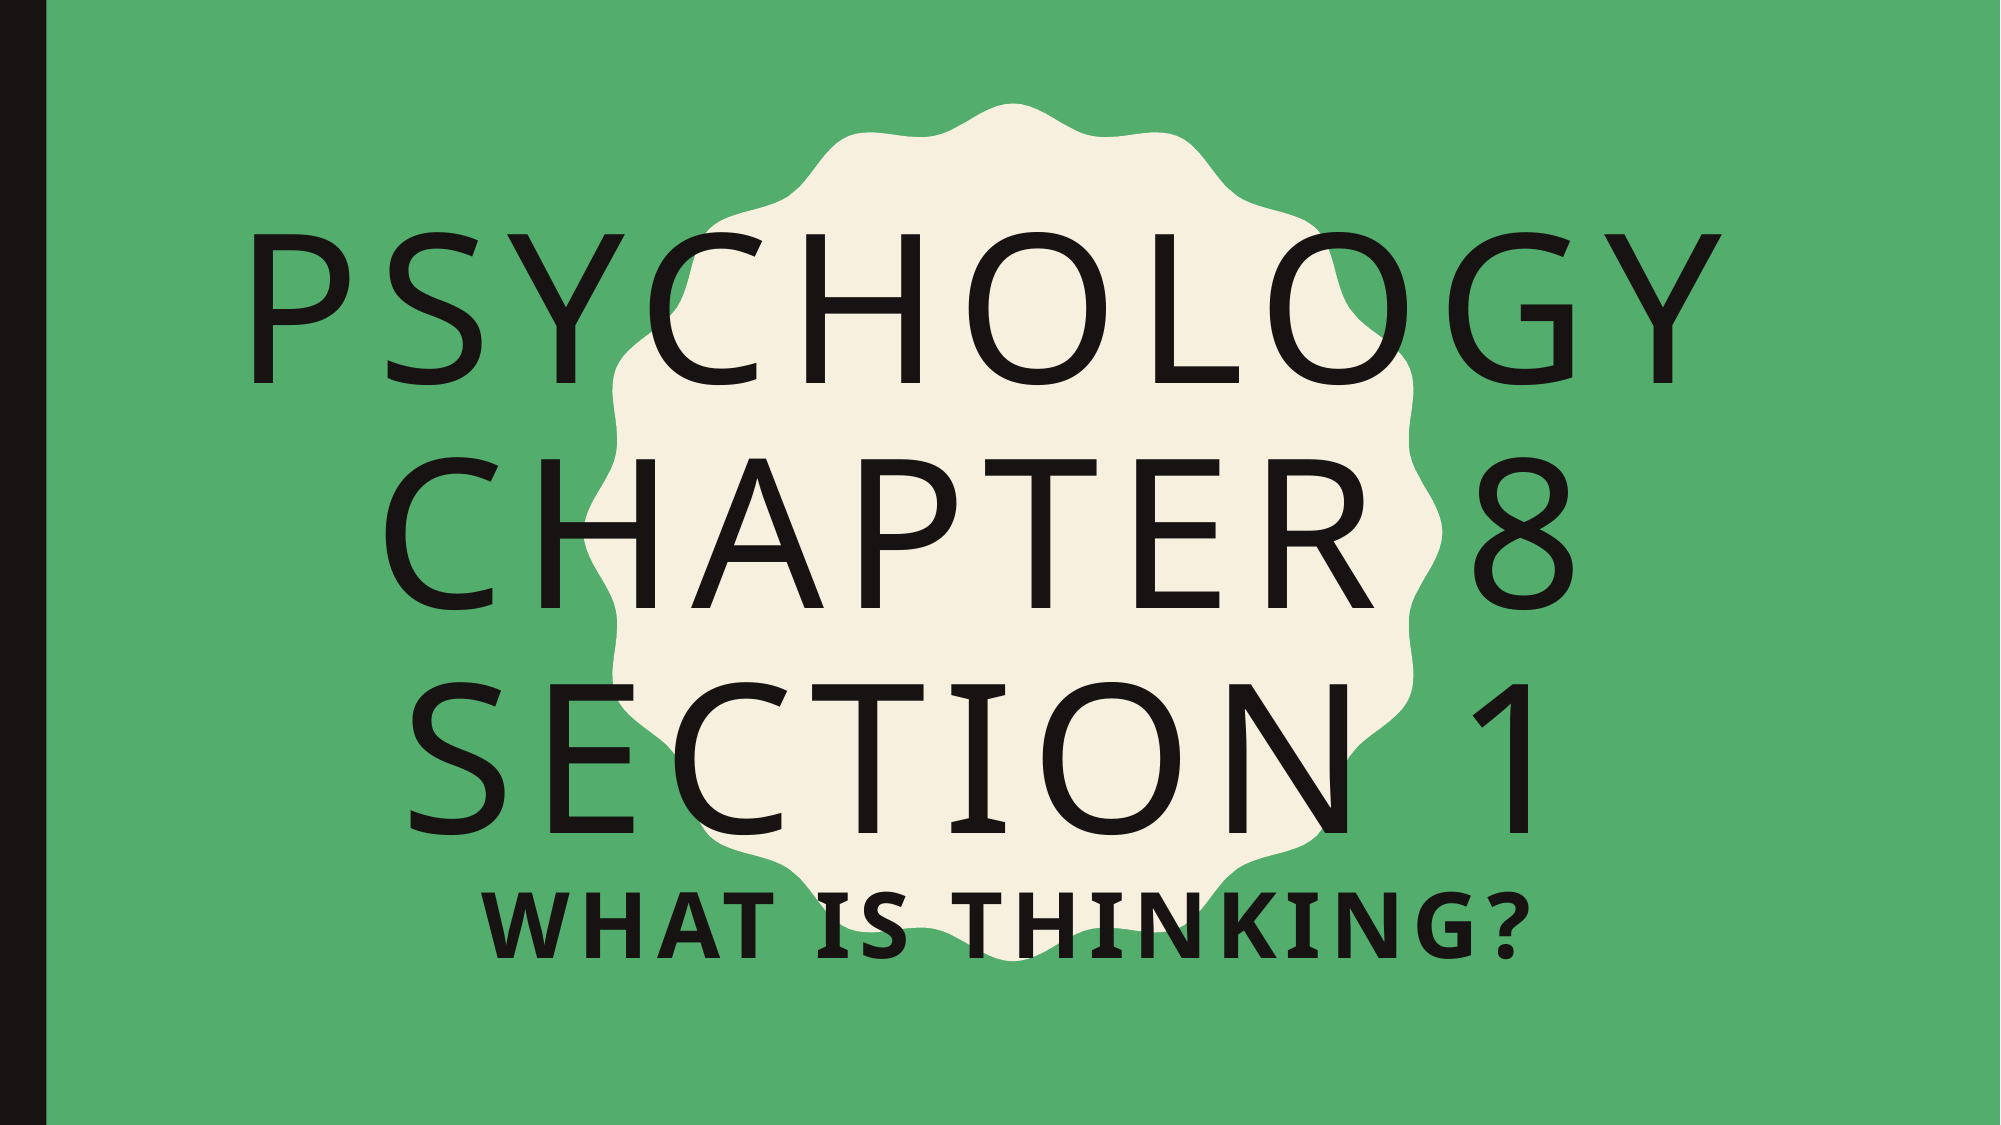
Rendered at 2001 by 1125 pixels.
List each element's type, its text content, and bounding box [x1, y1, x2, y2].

subtitle What is Thinking? [363, 859, 1684, 1103]
title Psychology Chapter 8 Section 1 [176, 180, 1870, 902]
